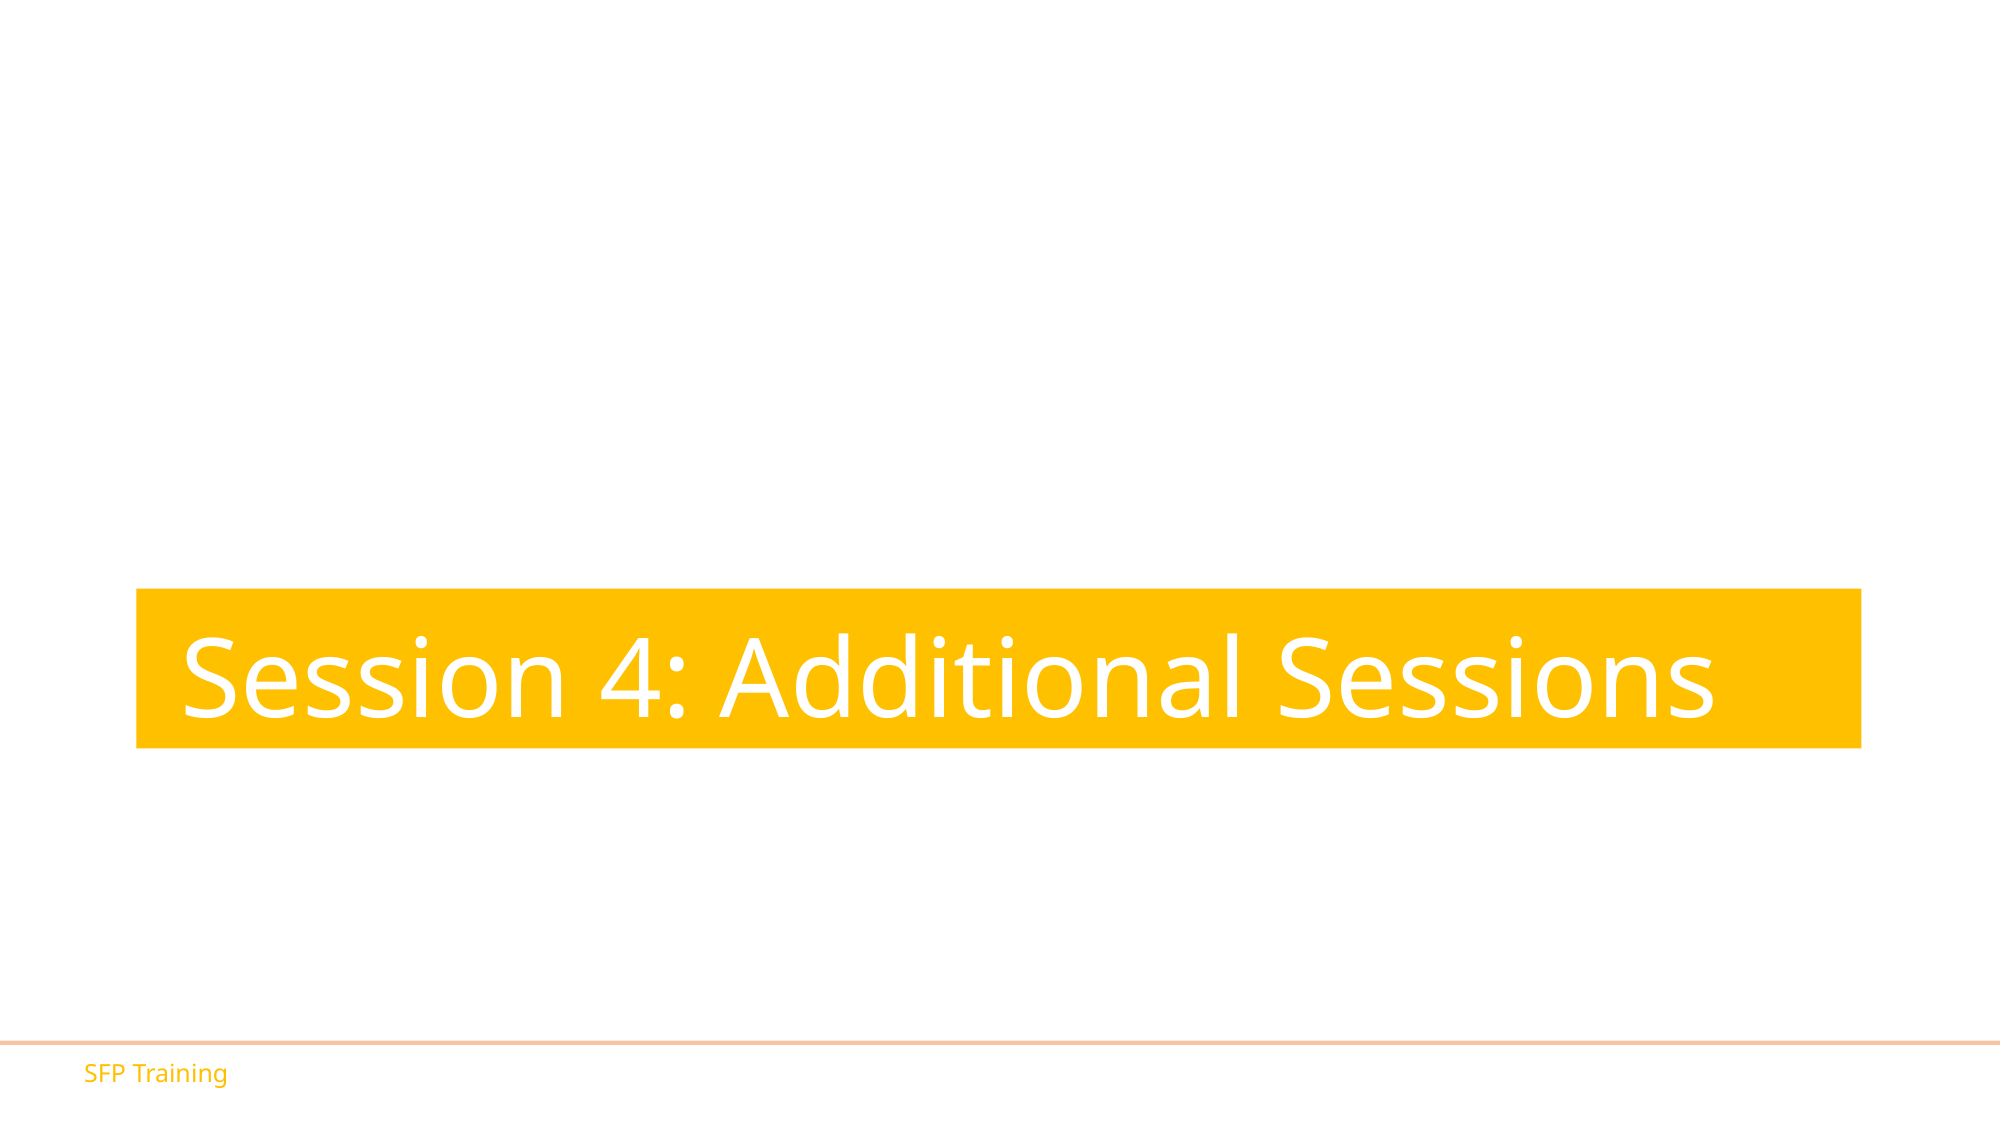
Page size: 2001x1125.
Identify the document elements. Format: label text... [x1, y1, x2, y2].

footer SFP Training [0, 1045, 494, 1103]
title Session 4: Additional Sessions [136, 588, 1862, 749]
